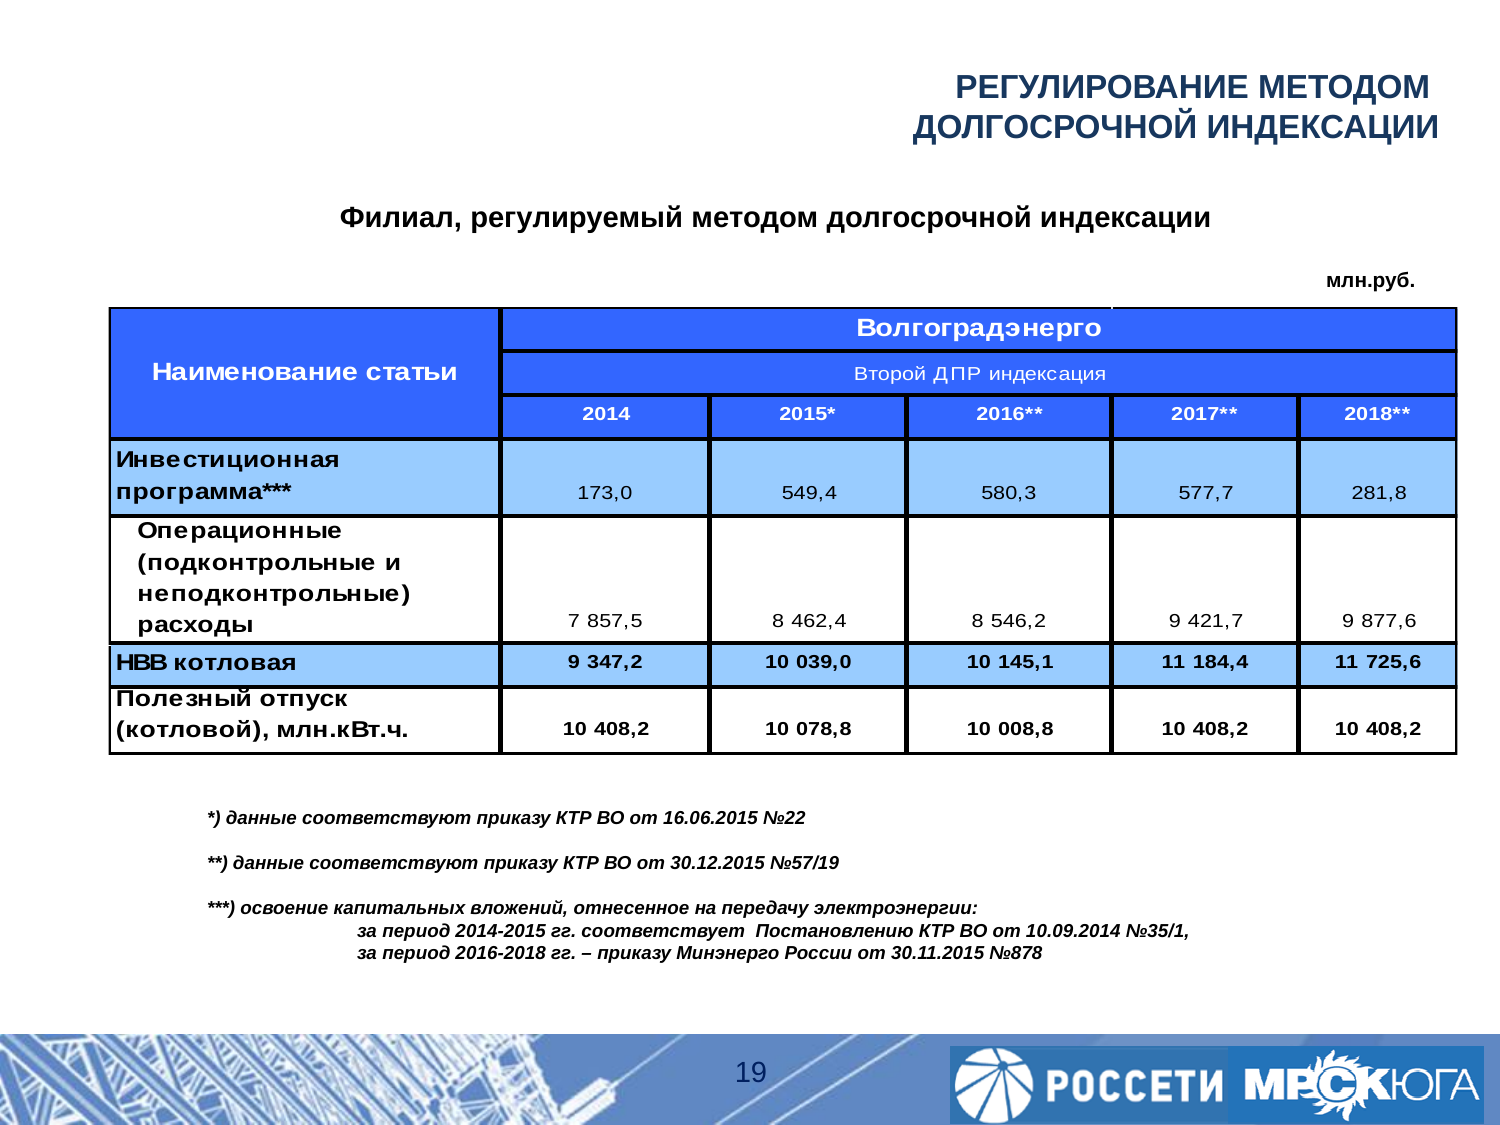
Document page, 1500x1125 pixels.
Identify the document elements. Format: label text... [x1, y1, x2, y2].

text_box Филиал, регулируемый методом долгосрочной индексации [146, 191, 1423, 242]
text_box млн.руб. [118, 258, 1430, 299]
text_box *) данные соответствуют приказу КТР ВО от 16.06.2015 №22 **) данные соответствуют приказу КТР ВО от 30.12.2015 №57/19 ***) освоение капитальных вложений, отнесенное на передачу электроэнергии: за период 2014-2015 гг. соответствует Постановлению КТР ВО от 10.09.2014 №35/1, за период 2016-2018 гг. – приказу Минэнерго России от 30.11.2015 №878 [192, 798, 1381, 971]
picture [0, 1034, 1500, 1125]
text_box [108, 306, 1460, 757]
text_box РЕГУЛИРОВАНИЕ МЕТОДОМ ДОЛГОСРОЧНОЙ ИНДЕКСАЦИИ [513, 58, 1455, 153]
